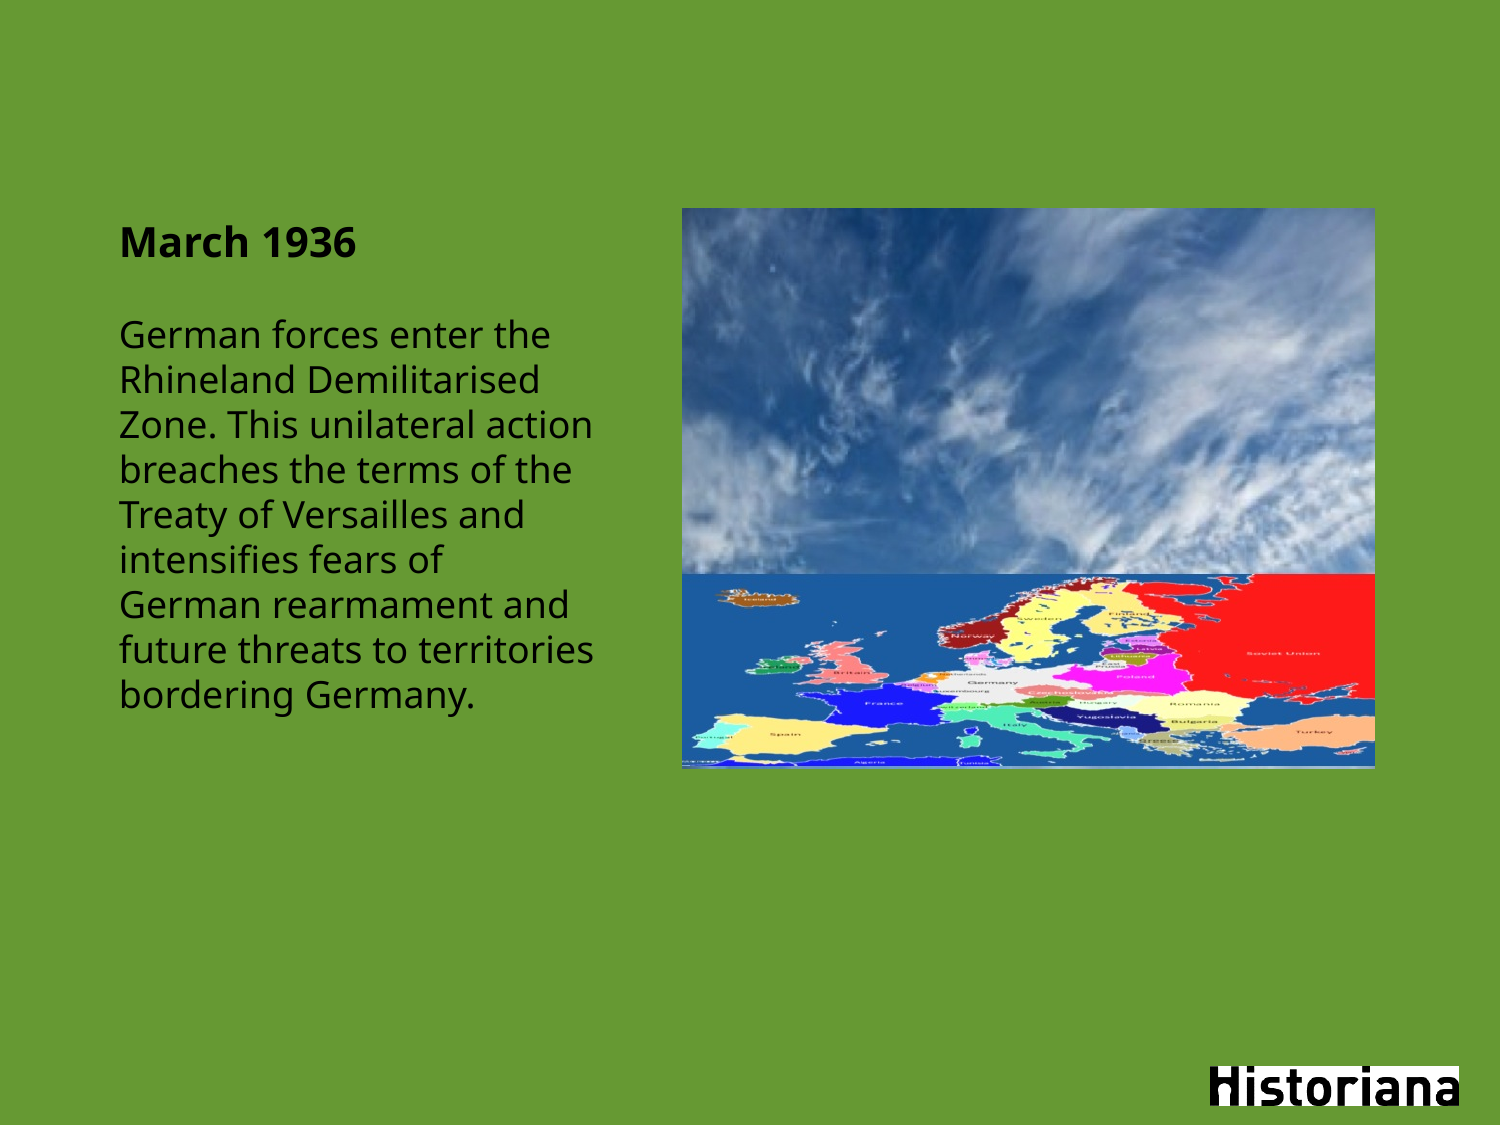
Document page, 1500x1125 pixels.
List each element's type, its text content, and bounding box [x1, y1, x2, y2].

list [638, 161, 1459, 925]
picture [681, 208, 1375, 769]
picture [1210, 1066, 1459, 1106]
text_box March 1936 German forces enter the Rhineland Demilitarised Zone. This unilateral action breaches the terms of the Treaty of Versailles and intensifies fears of German rearmament and future threats to territories bordering Germany. [104, 208, 611, 724]
